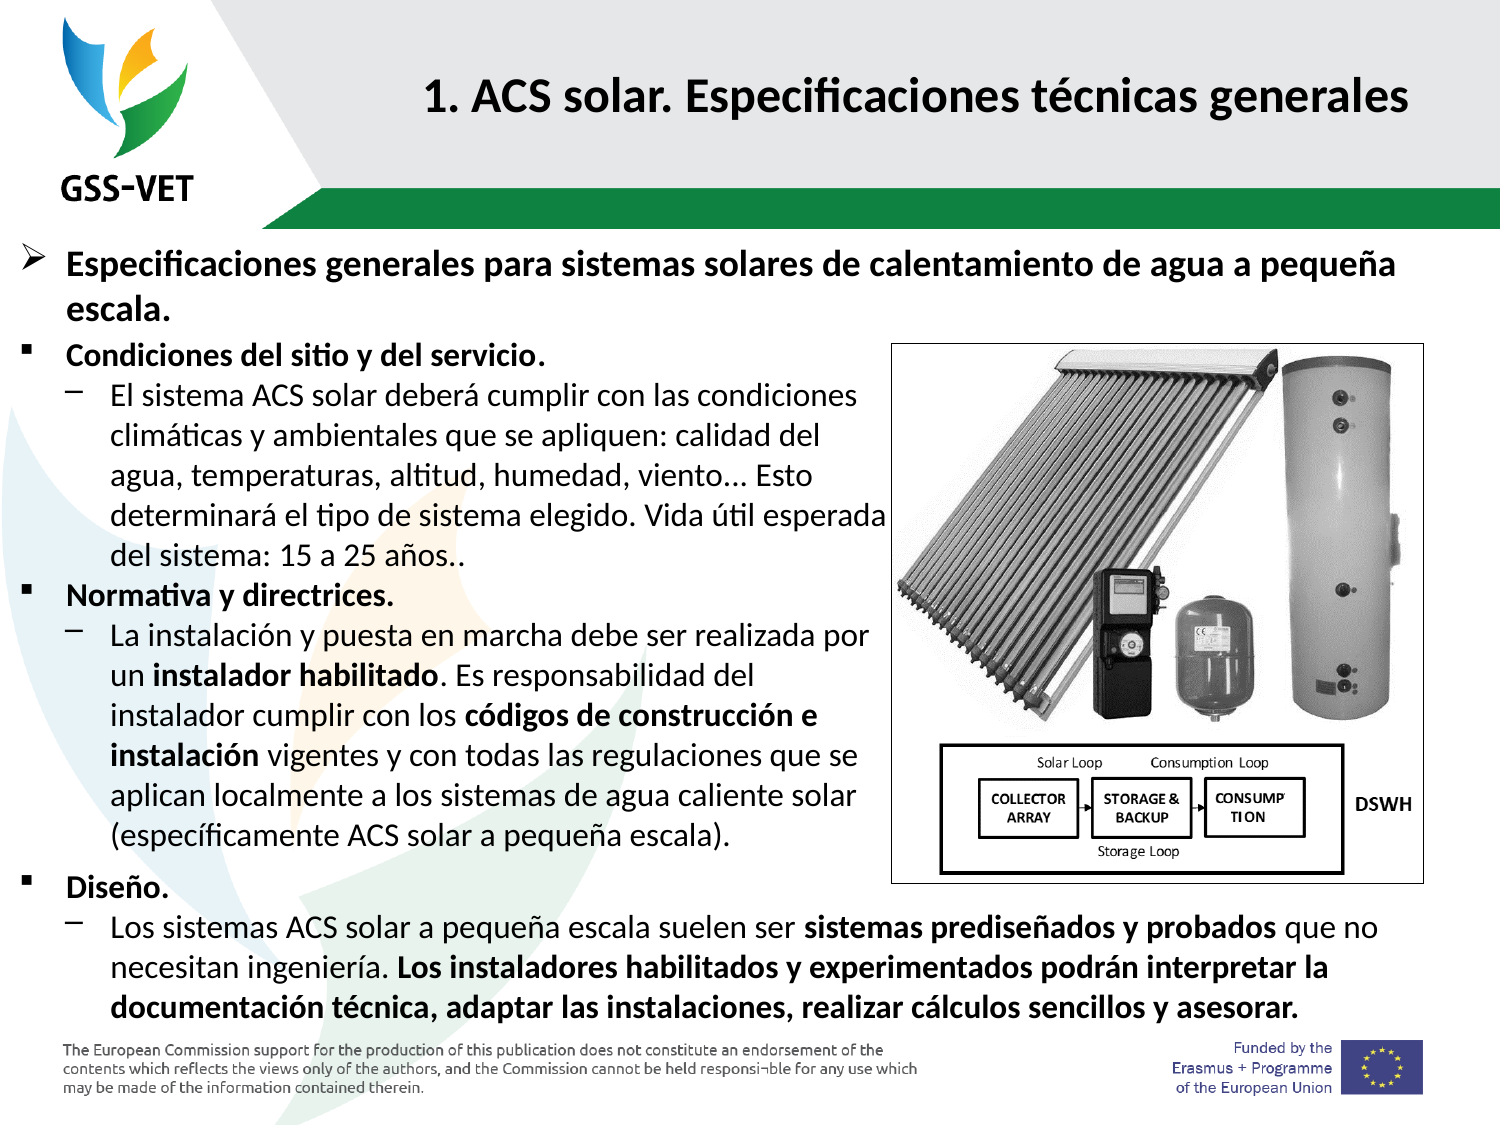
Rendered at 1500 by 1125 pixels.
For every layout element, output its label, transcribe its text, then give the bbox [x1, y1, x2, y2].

text_box Condiciones del sitio y del servicio. El sistema ACS solar deberá cumplir con las condiciones climáticas y ambientales que se apliquen: calidad del agua, temperaturas, altitud, humedad, viento... Esto determinará el tipo de sistema elegido. Vida útil esperada del sistema: 15 a 25 años.. Normativa y directrices. La instalación y puesta en marcha debe ser realizada por un instalador habilitado. Es responsabilidad del instalador cumplir con los códigos de construcción e instalación vigentes y con todas las regulaciones que se aplican localmente a los sistemas de agua caliente solar (específicamente ACS solar a pequeña escala). [4, 326, 910, 857]
title 1. ACS solar. Especificaciones técnicas generales [324, 0, 1425, 185]
picture [0, 0, 1500, 1125]
text_box Diseño. Los sistemas ACS solar a pequeña escala suelen ser sistemas prediseñados y probados que no necesitan ingeniería. Los instaladores habilitados y experimentados podrán interpretar la documentación técnica, adaptar las instalaciones, realizar cálculos sencillos y asesorar. [4, 857, 1435, 1033]
text_box Especificaciones generales para sistemas solares de calentamiento de agua a pequeña escala. [4, 231, 1500, 337]
